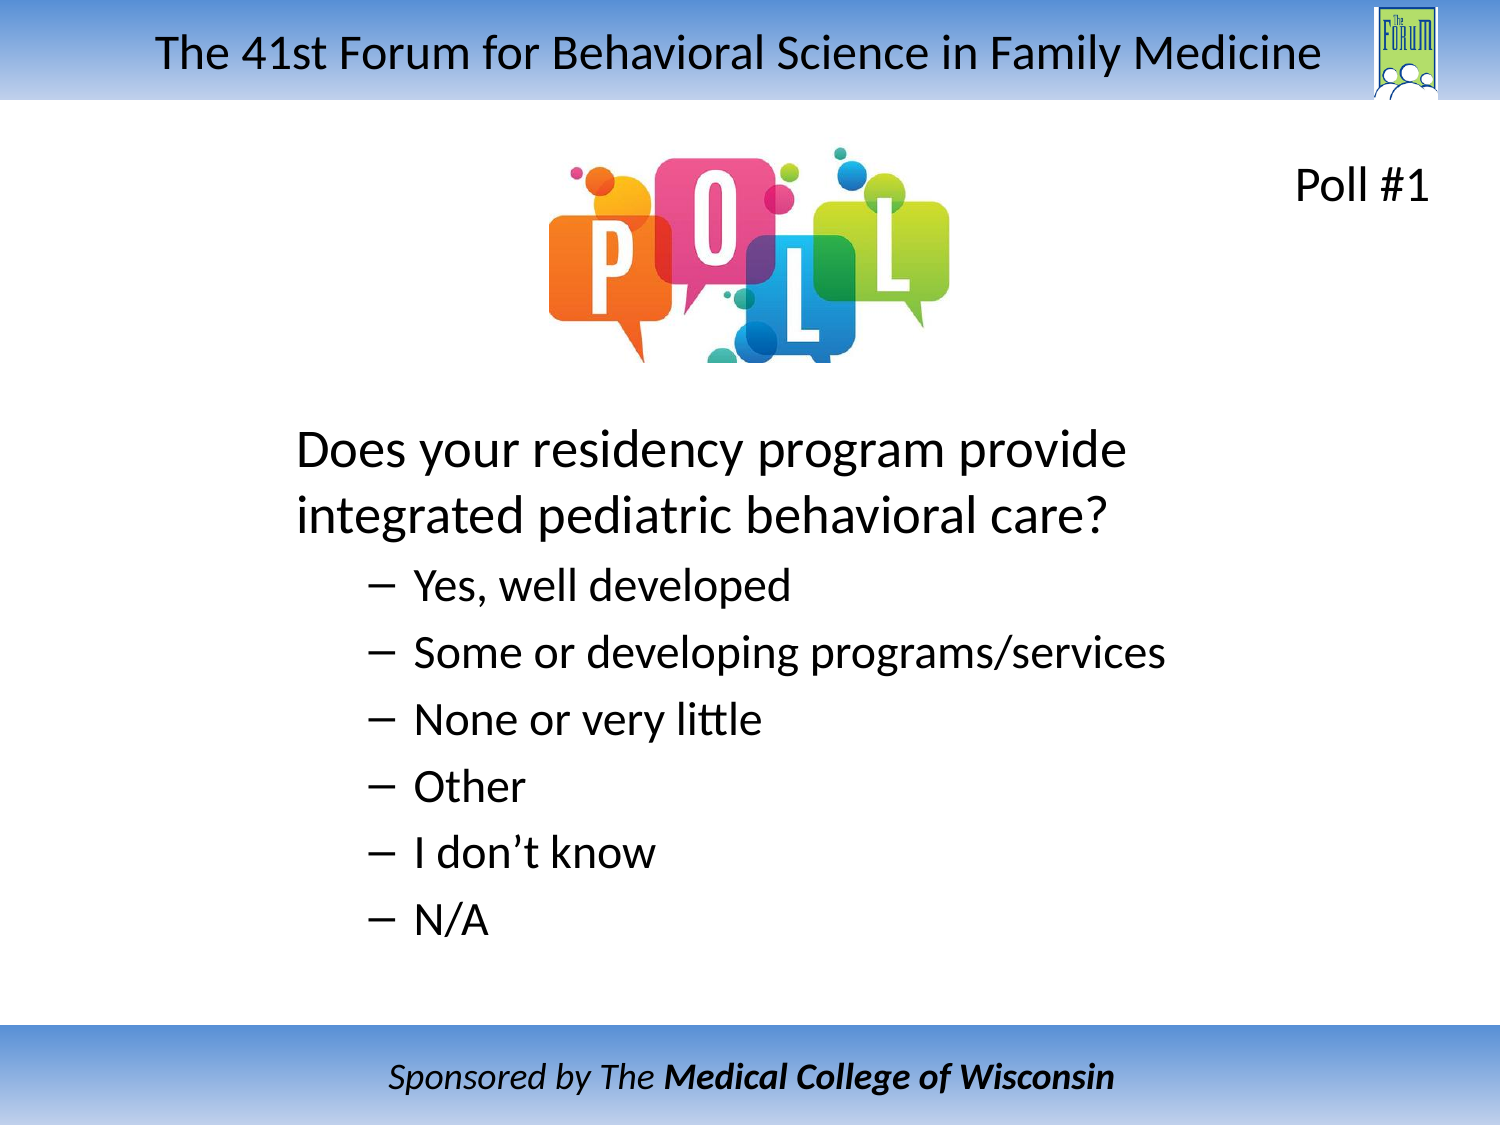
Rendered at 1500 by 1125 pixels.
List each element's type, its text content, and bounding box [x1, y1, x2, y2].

title Poll #1 [1250, 125, 1475, 238]
picture [1374, 7, 1438, 100]
list Does your residency program provide integrated pediatric behavioral care? Yes, well developed Some or developing programs/services None or very little Other I don’t know N/A [281, 405, 1219, 963]
picture [549, 137, 951, 363]
